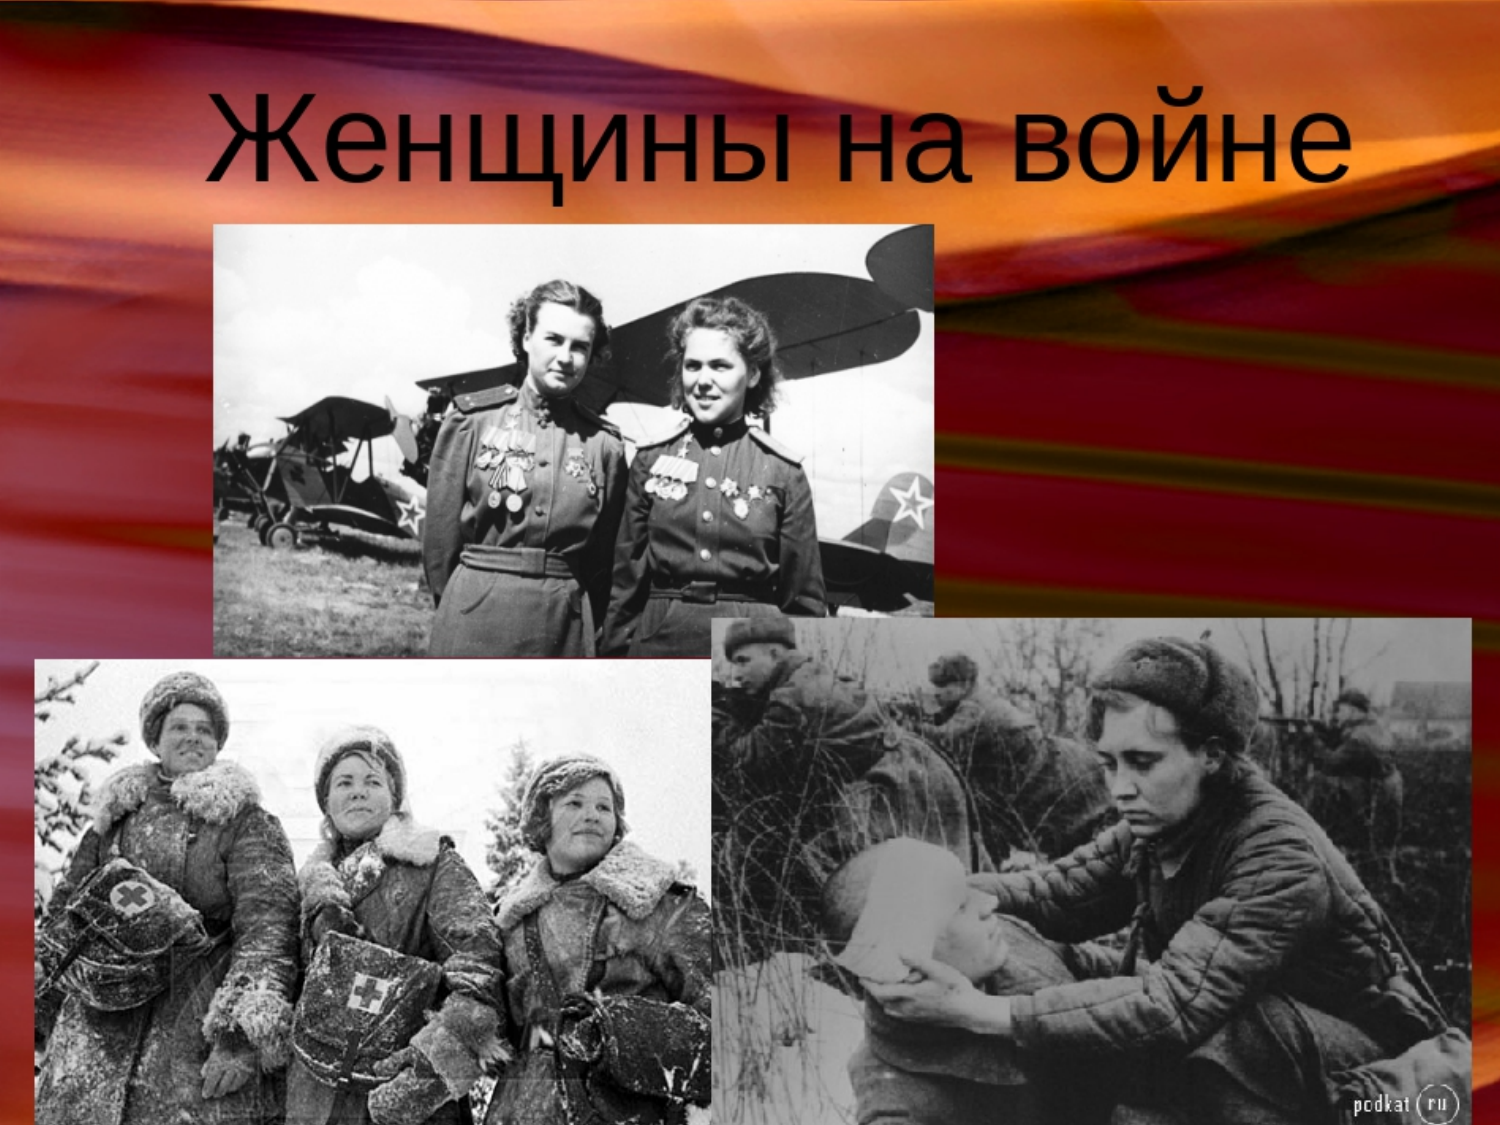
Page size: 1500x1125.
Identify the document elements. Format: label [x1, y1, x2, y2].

list [0, 0, 1500, 1125]
